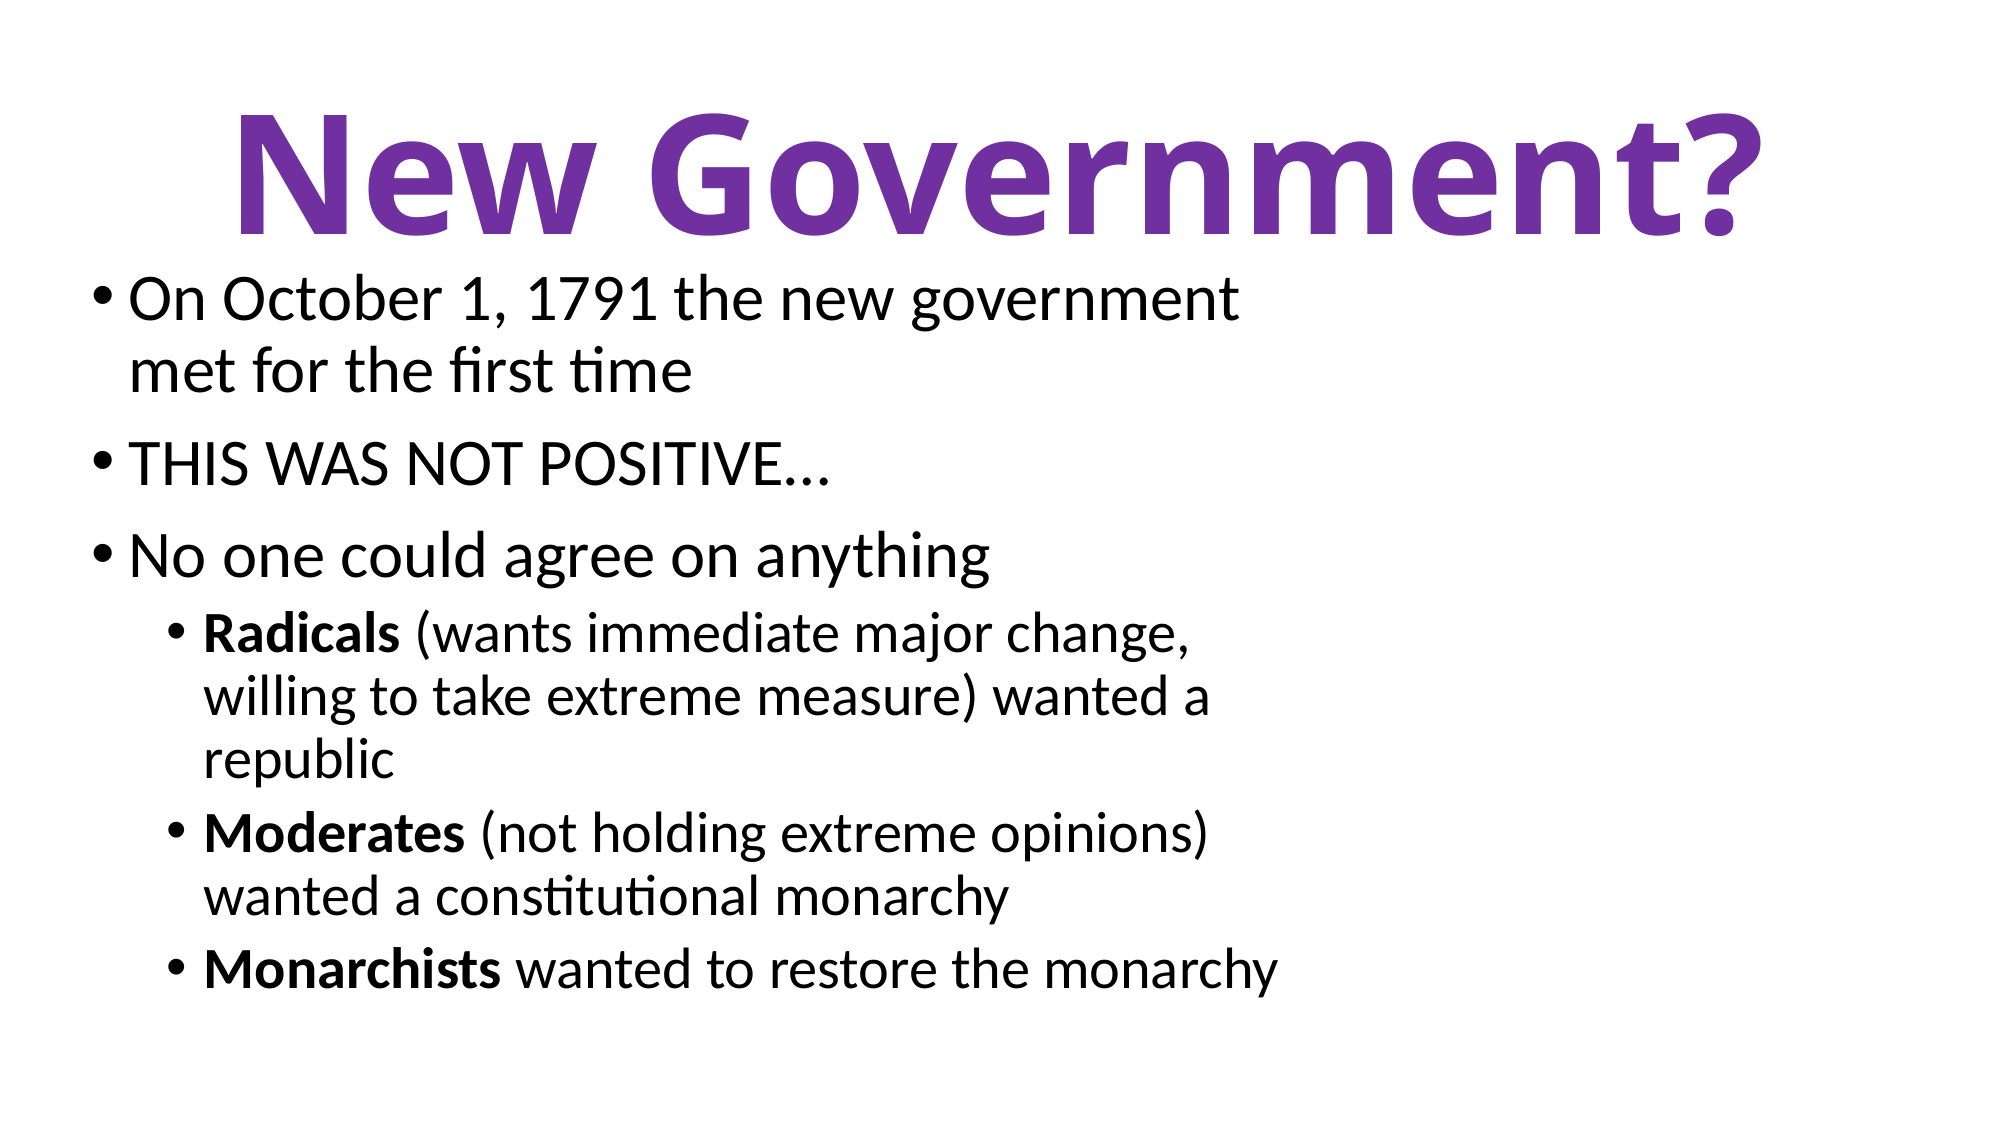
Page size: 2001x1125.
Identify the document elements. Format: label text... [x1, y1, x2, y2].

title New Government? [171, 68, 1821, 294]
list On October 1, 1791 the new government met for the first time THIS WAS NOT POSITIVE… No one could agree on anything Radicals (wants immediate major change, willing to take extreme measure) wanted a republic Moderates (not holding extreme opinions) wanted a constitutional monarchy Monarchists wanted to restore the monarchy [76, 255, 1329, 1040]
